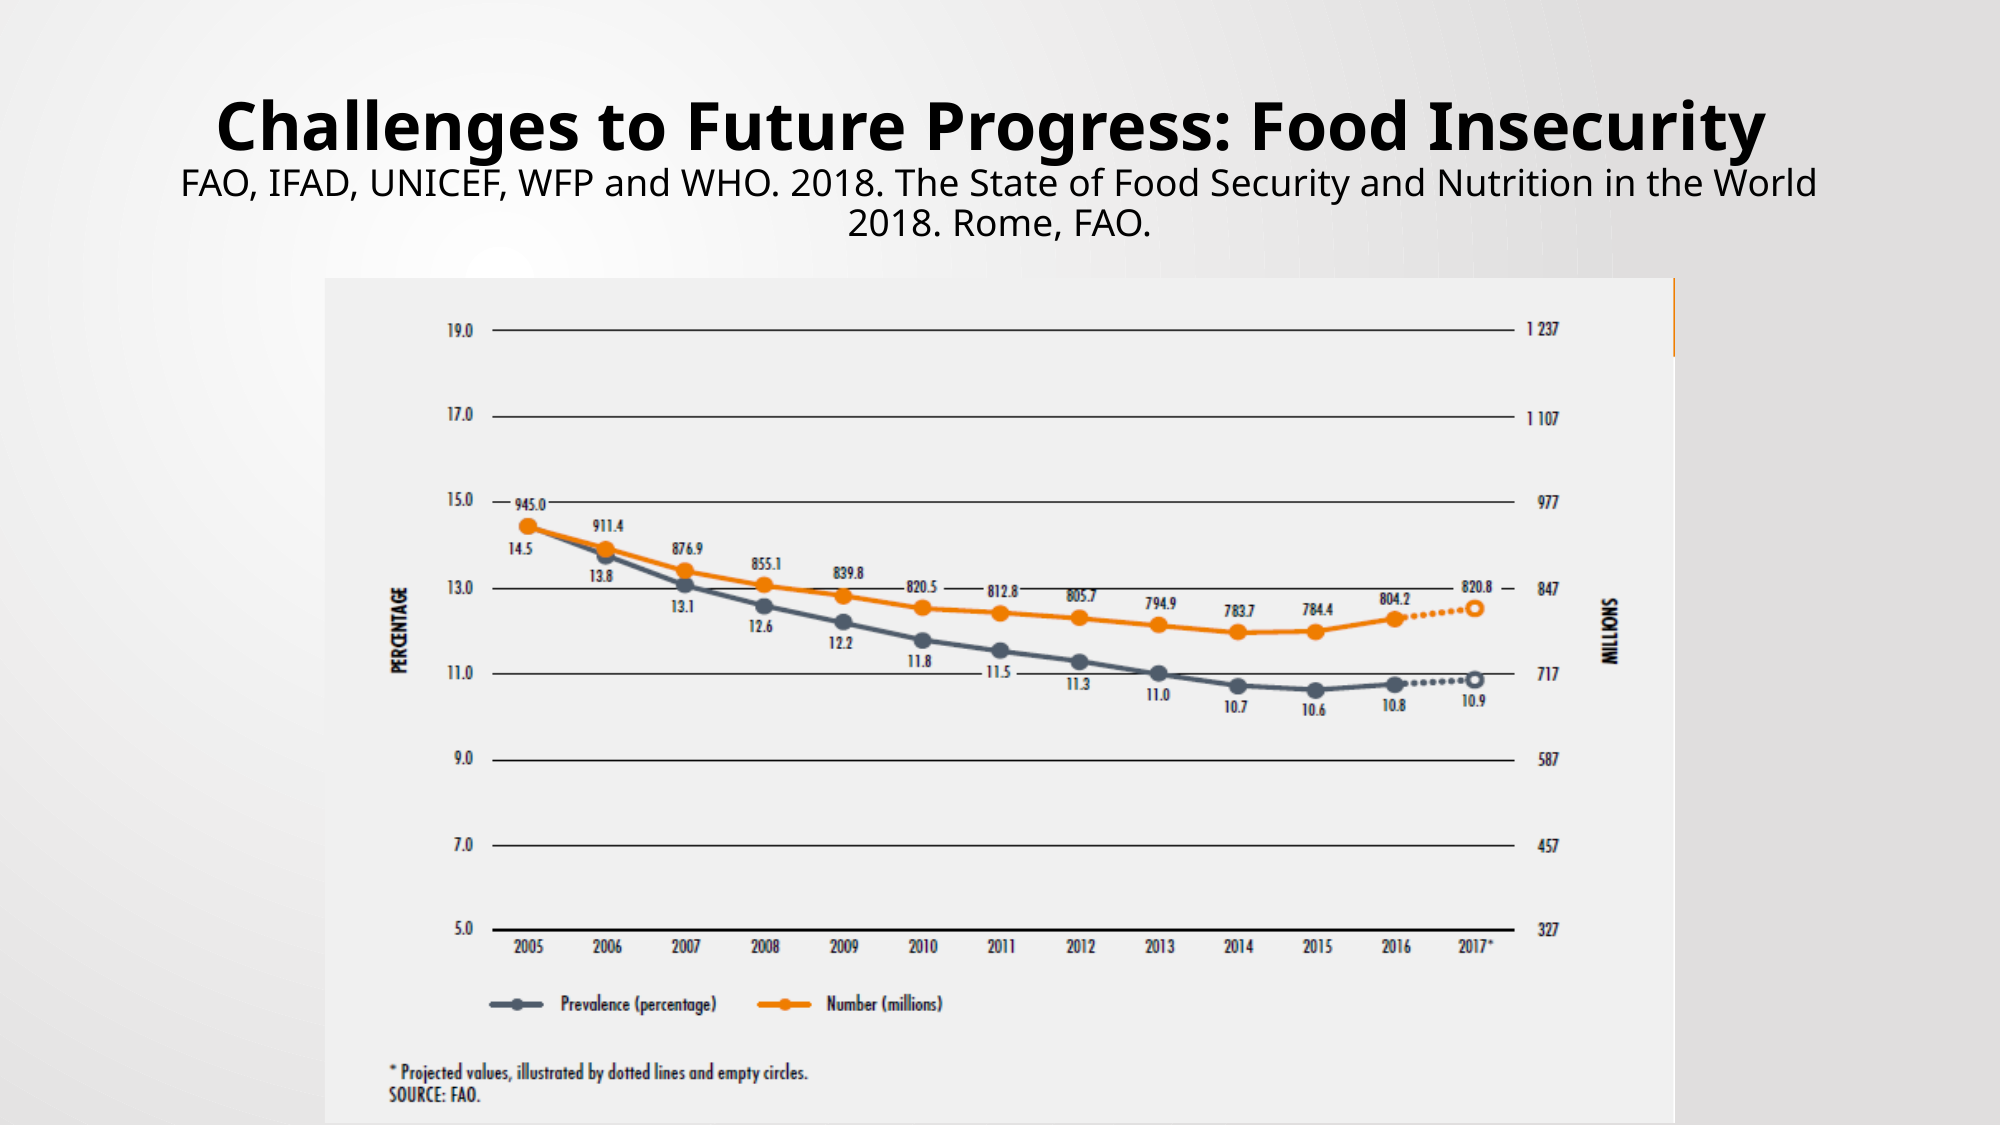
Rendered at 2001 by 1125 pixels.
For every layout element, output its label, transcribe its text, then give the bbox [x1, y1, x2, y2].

title Challenges to Future Progress: Food Insecurity FAO, IFAD, UNICEF, WFP and WHO. 2018. The State of Food Security and Nutrition in the World 2018. Rome, FAO. [137, 59, 1863, 278]
picture [324, 278, 1675, 1123]
